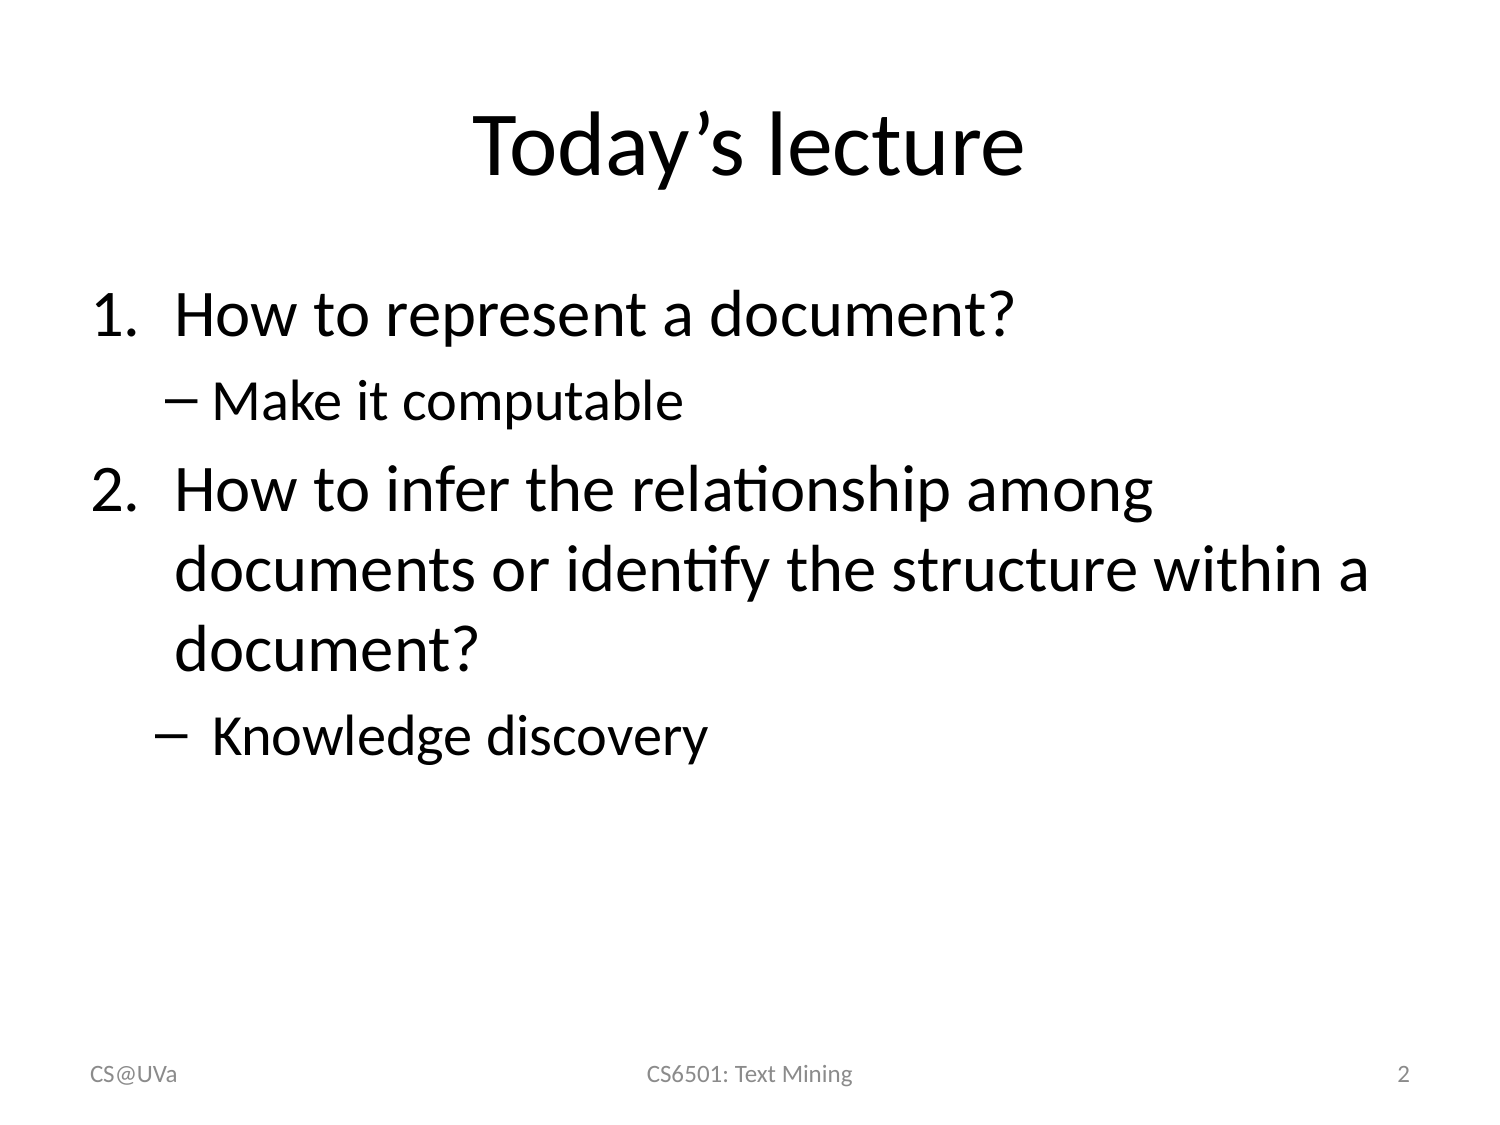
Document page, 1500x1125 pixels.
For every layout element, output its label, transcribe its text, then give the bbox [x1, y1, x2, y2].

title Today’s lecture [75, 45, 1425, 233]
slide_number 2 [1074, 1042, 1425, 1103]
slide_number CS@UVa [75, 1042, 425, 1103]
footer CS6501: Text Mining [512, 1042, 988, 1103]
list How to represent a document? Make it computable How to infer the relationship among documents or identify the structure within a document? Knowledge discovery [75, 262, 1425, 1005]
